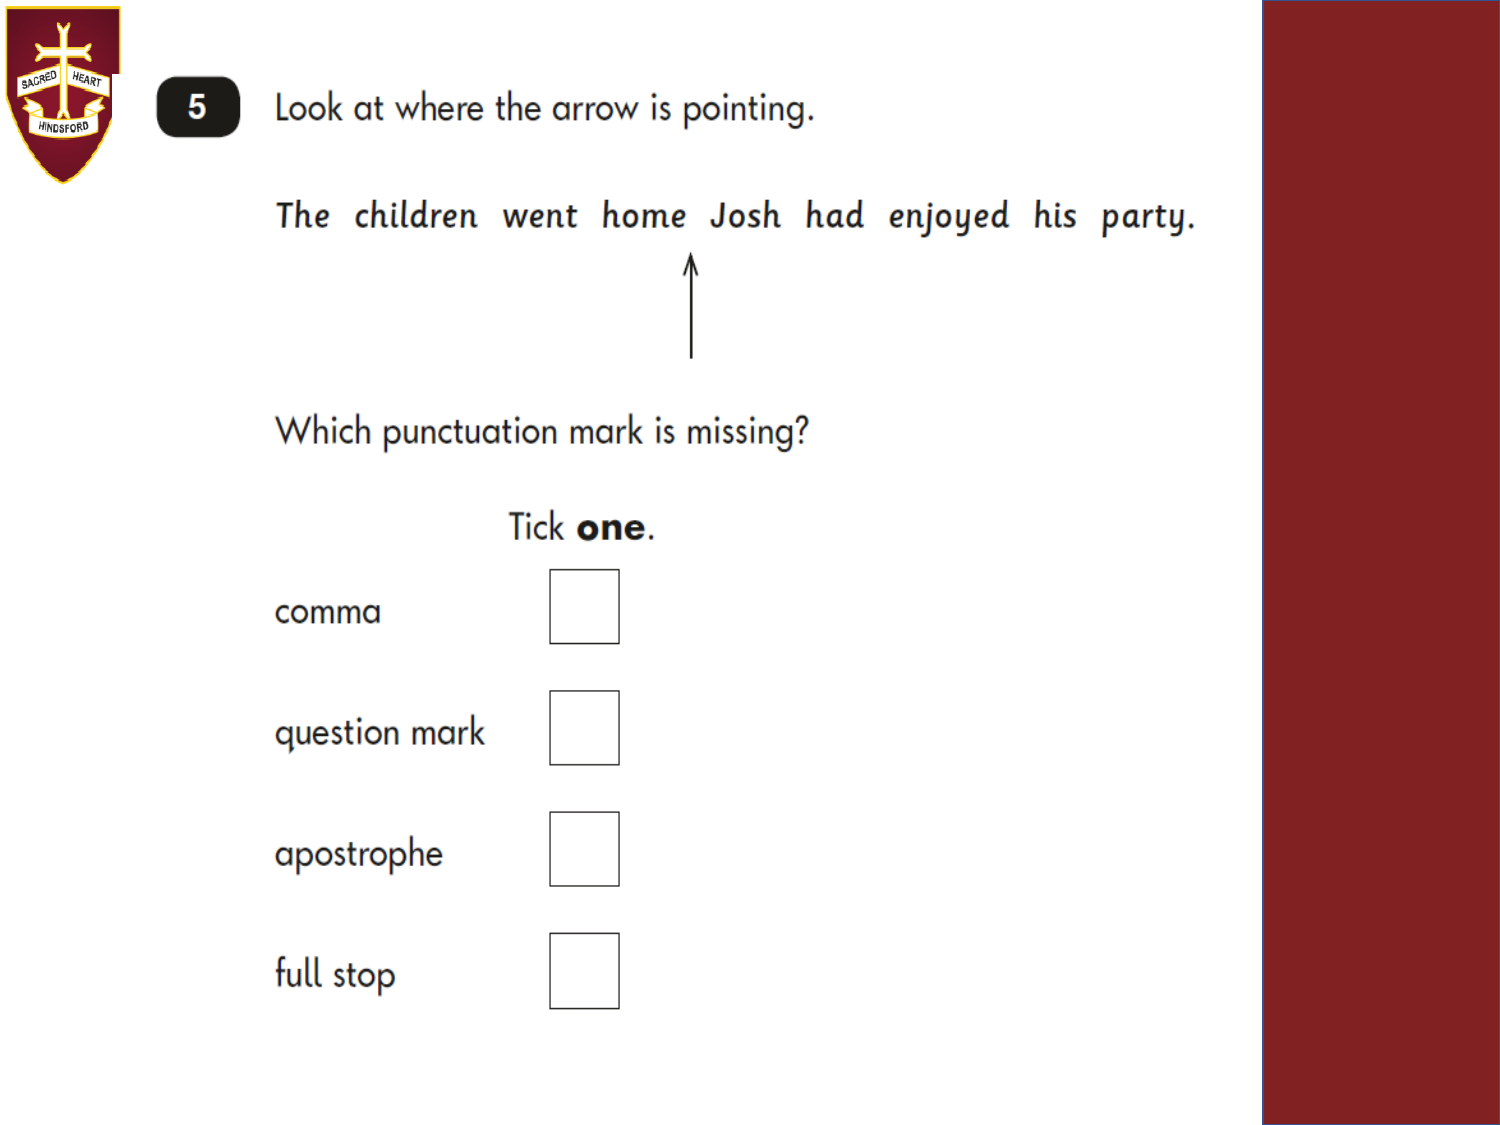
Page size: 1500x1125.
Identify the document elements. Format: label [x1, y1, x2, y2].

picture [0, 0, 1258, 1050]
